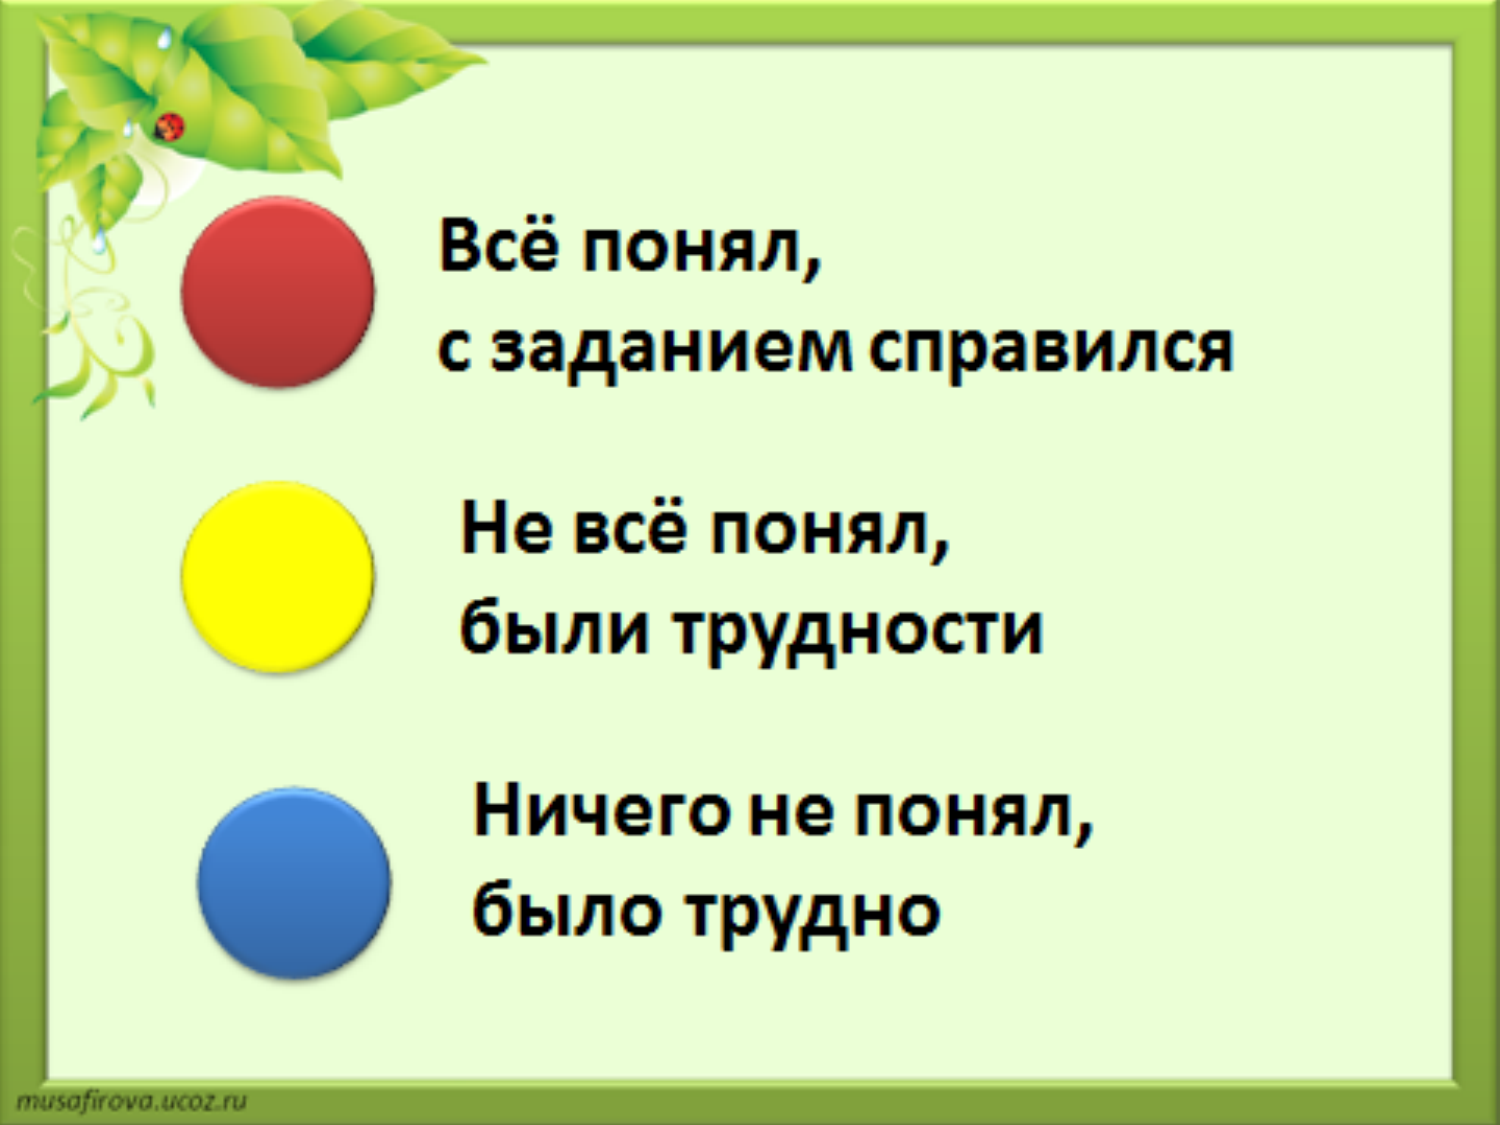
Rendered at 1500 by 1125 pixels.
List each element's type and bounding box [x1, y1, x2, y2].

list [0, 0, 1500, 1125]
